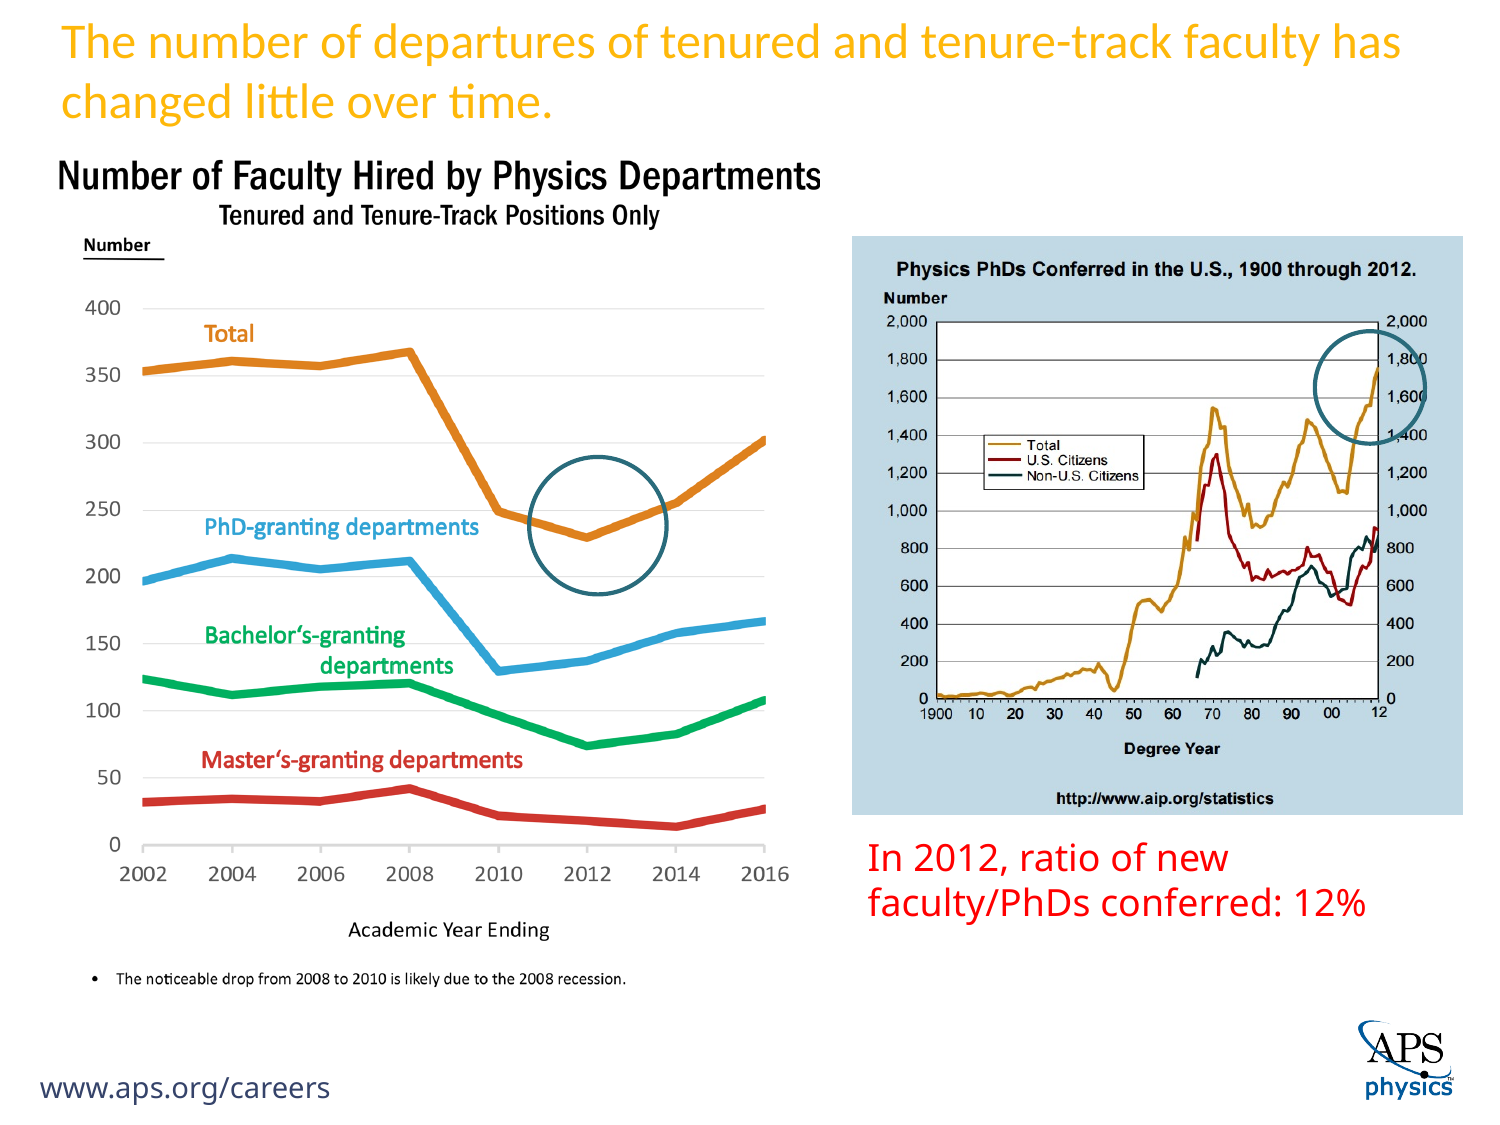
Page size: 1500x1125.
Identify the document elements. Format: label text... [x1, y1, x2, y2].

text_box In 2012, ratio of new faculty/PhDs conferred: 12% [852, 826, 1463, 932]
text_box The number of departures of tenured and tenure-track faculty has changed little over time. [46, 1, 1472, 137]
picture [1358, 1020, 1454, 1100]
picture [852, 236, 1463, 815]
picture [57, 134, 820, 1024]
